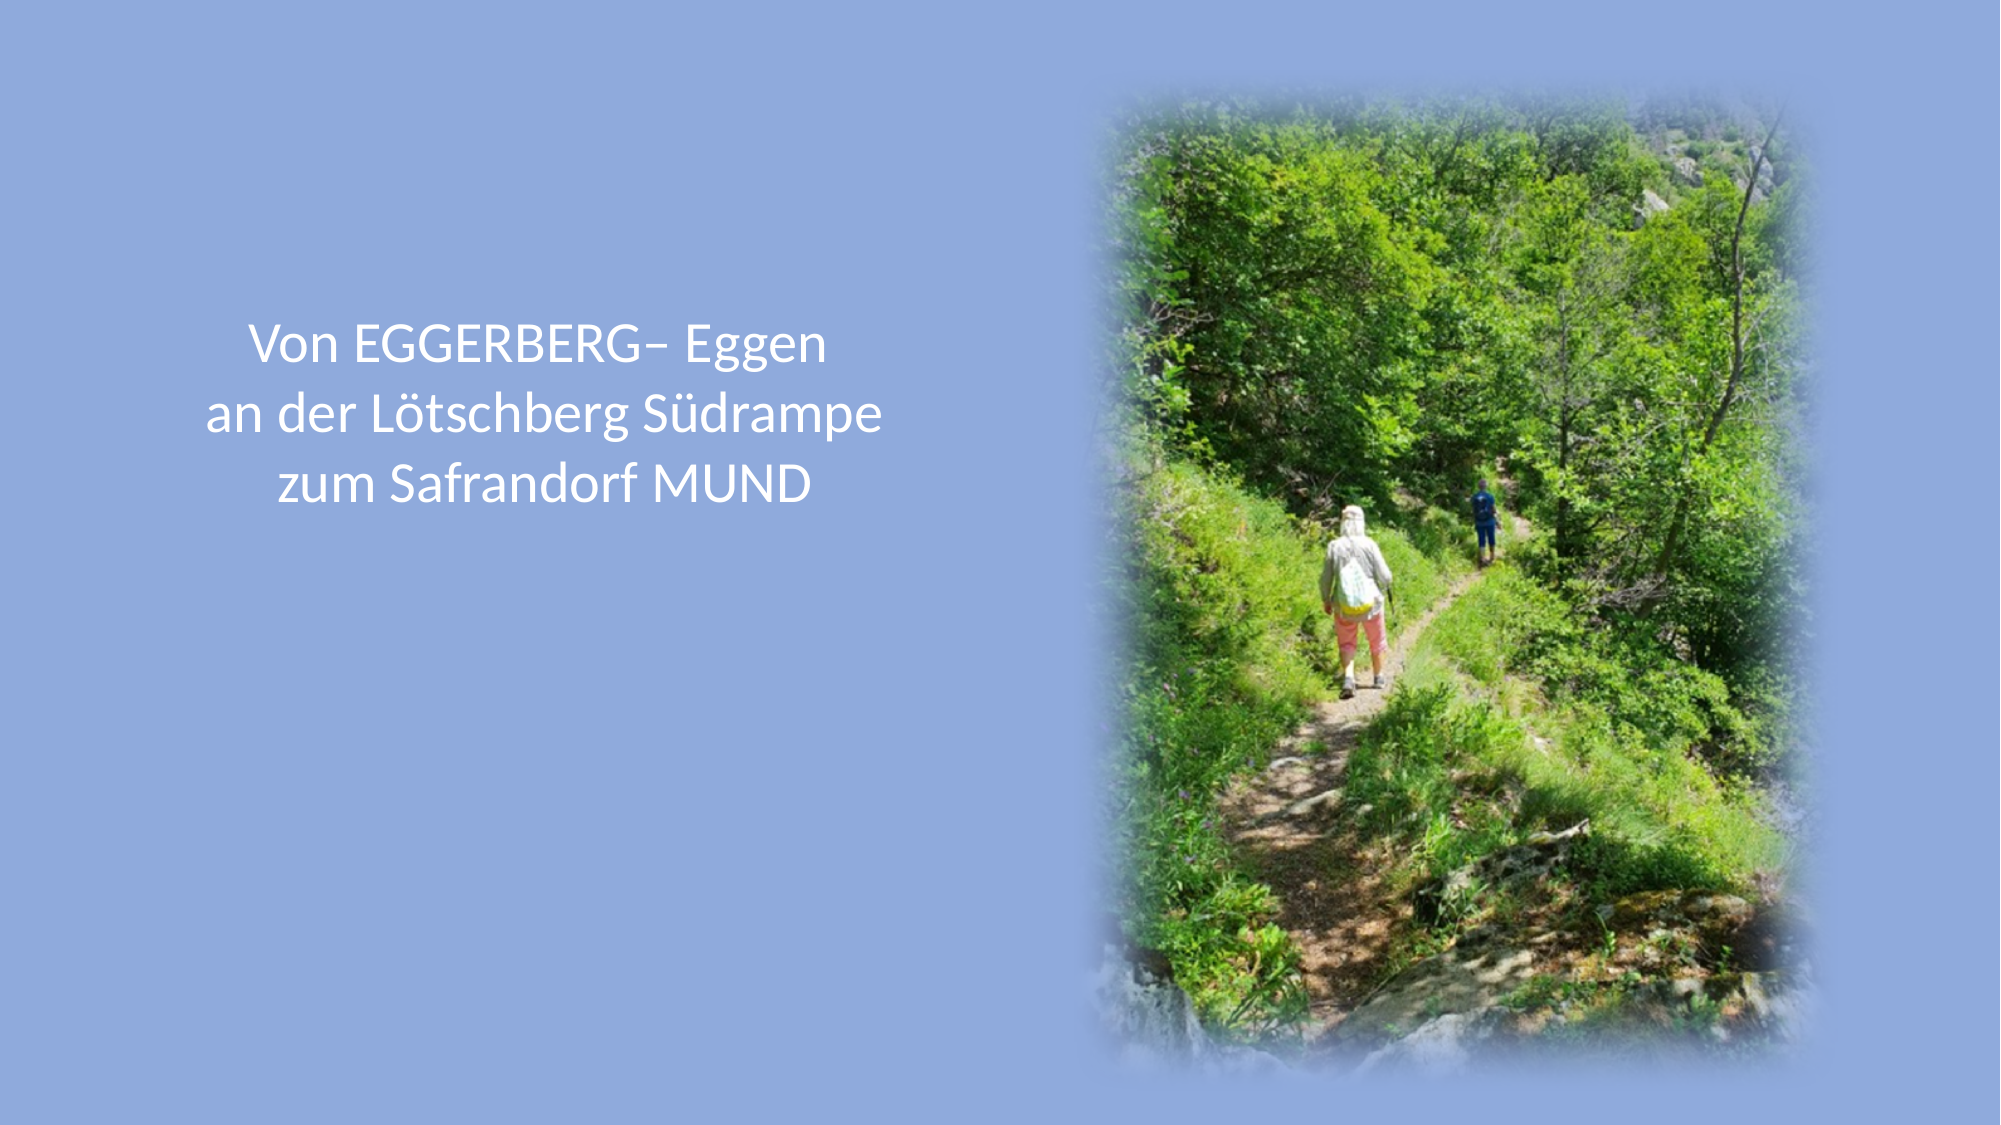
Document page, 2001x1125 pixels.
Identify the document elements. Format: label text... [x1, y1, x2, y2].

text_box Von EGGERBERG– Eggen an der Lötschberg Südrampe zum Safrandorf MUND [170, 297, 906, 522]
picture [1071, 67, 1841, 1094]
